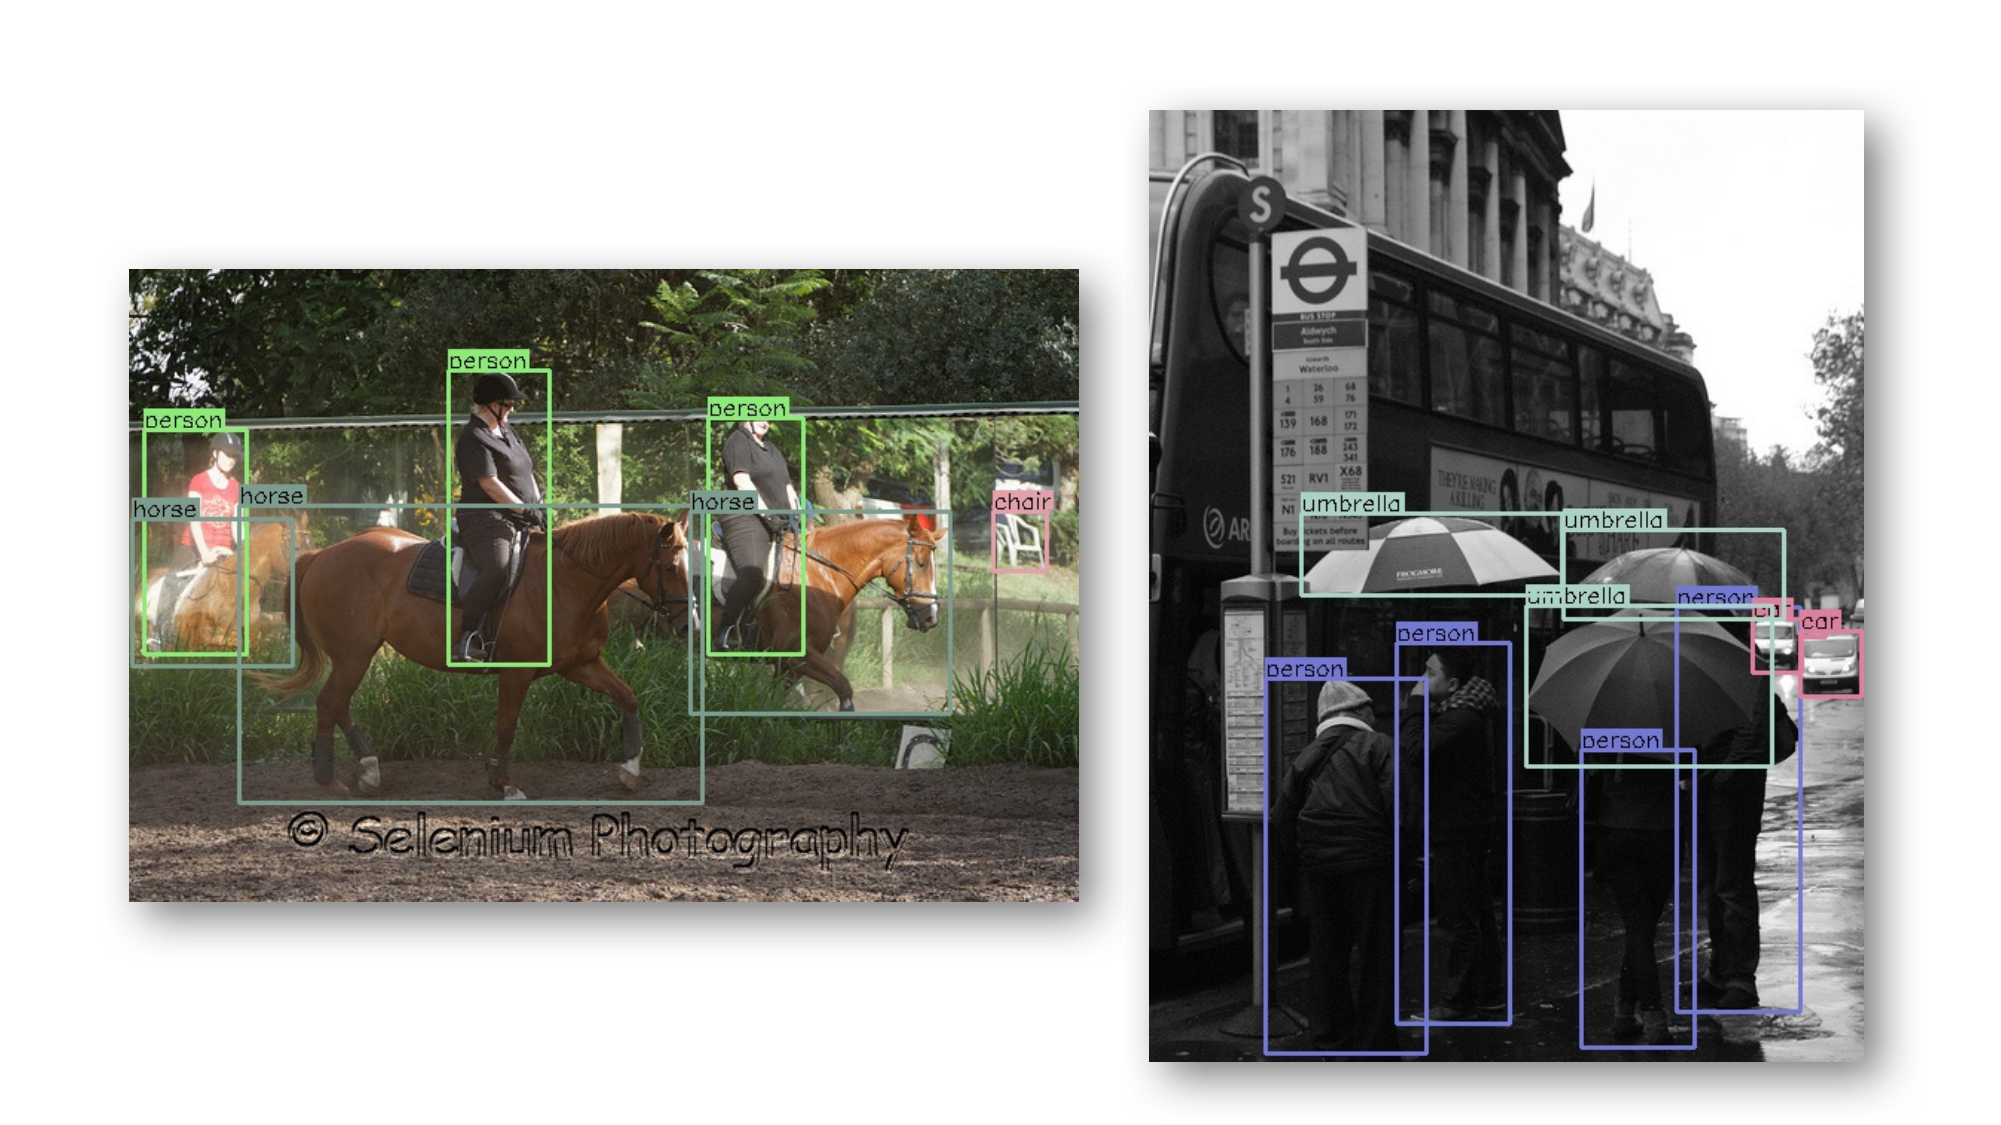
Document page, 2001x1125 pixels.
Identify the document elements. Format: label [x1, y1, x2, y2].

picture [129, 269, 1079, 902]
picture [1149, 110, 1864, 1062]
